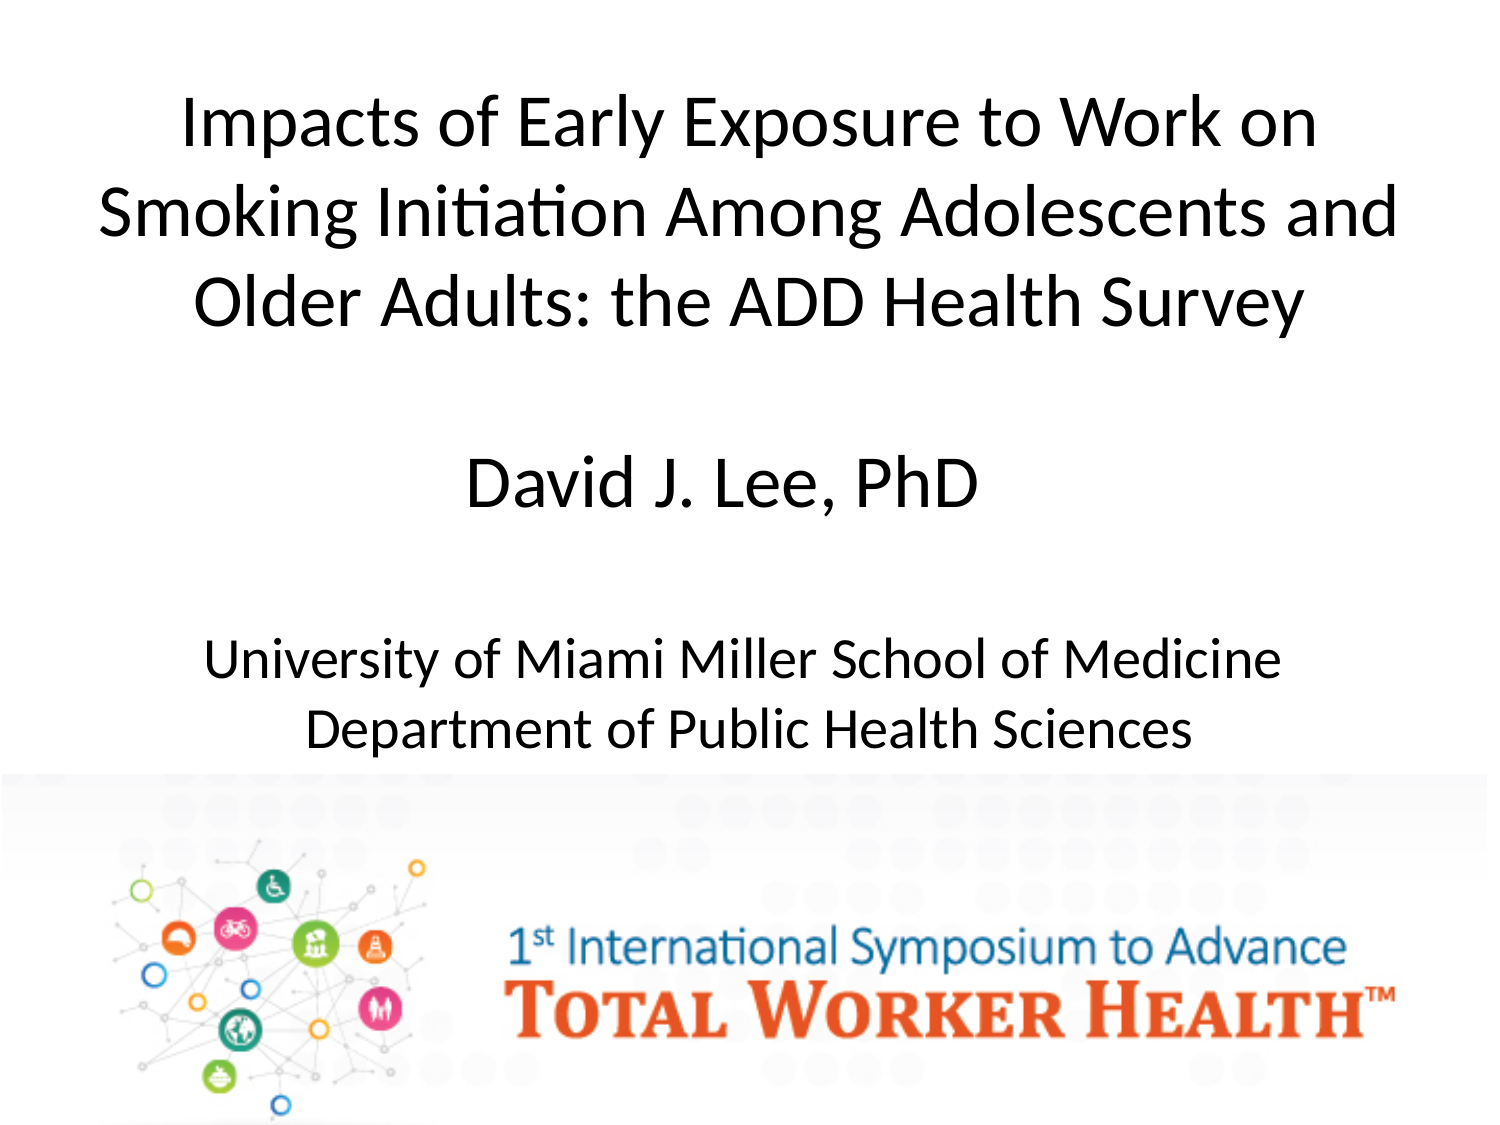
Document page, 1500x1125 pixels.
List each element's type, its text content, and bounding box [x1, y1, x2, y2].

text_box University of Miami Miller School of Medicine Department of Public Health Sciences [188, 612, 1311, 773]
title Impacts of Early Exposure to Work on Smoking Initiation Among Adolescents and Older Adults: the ADD Health Survey [75, 112, 1425, 300]
picture [2, 774, 1487, 1125]
list David J. Lee, PhD [312, 425, 1150, 575]
